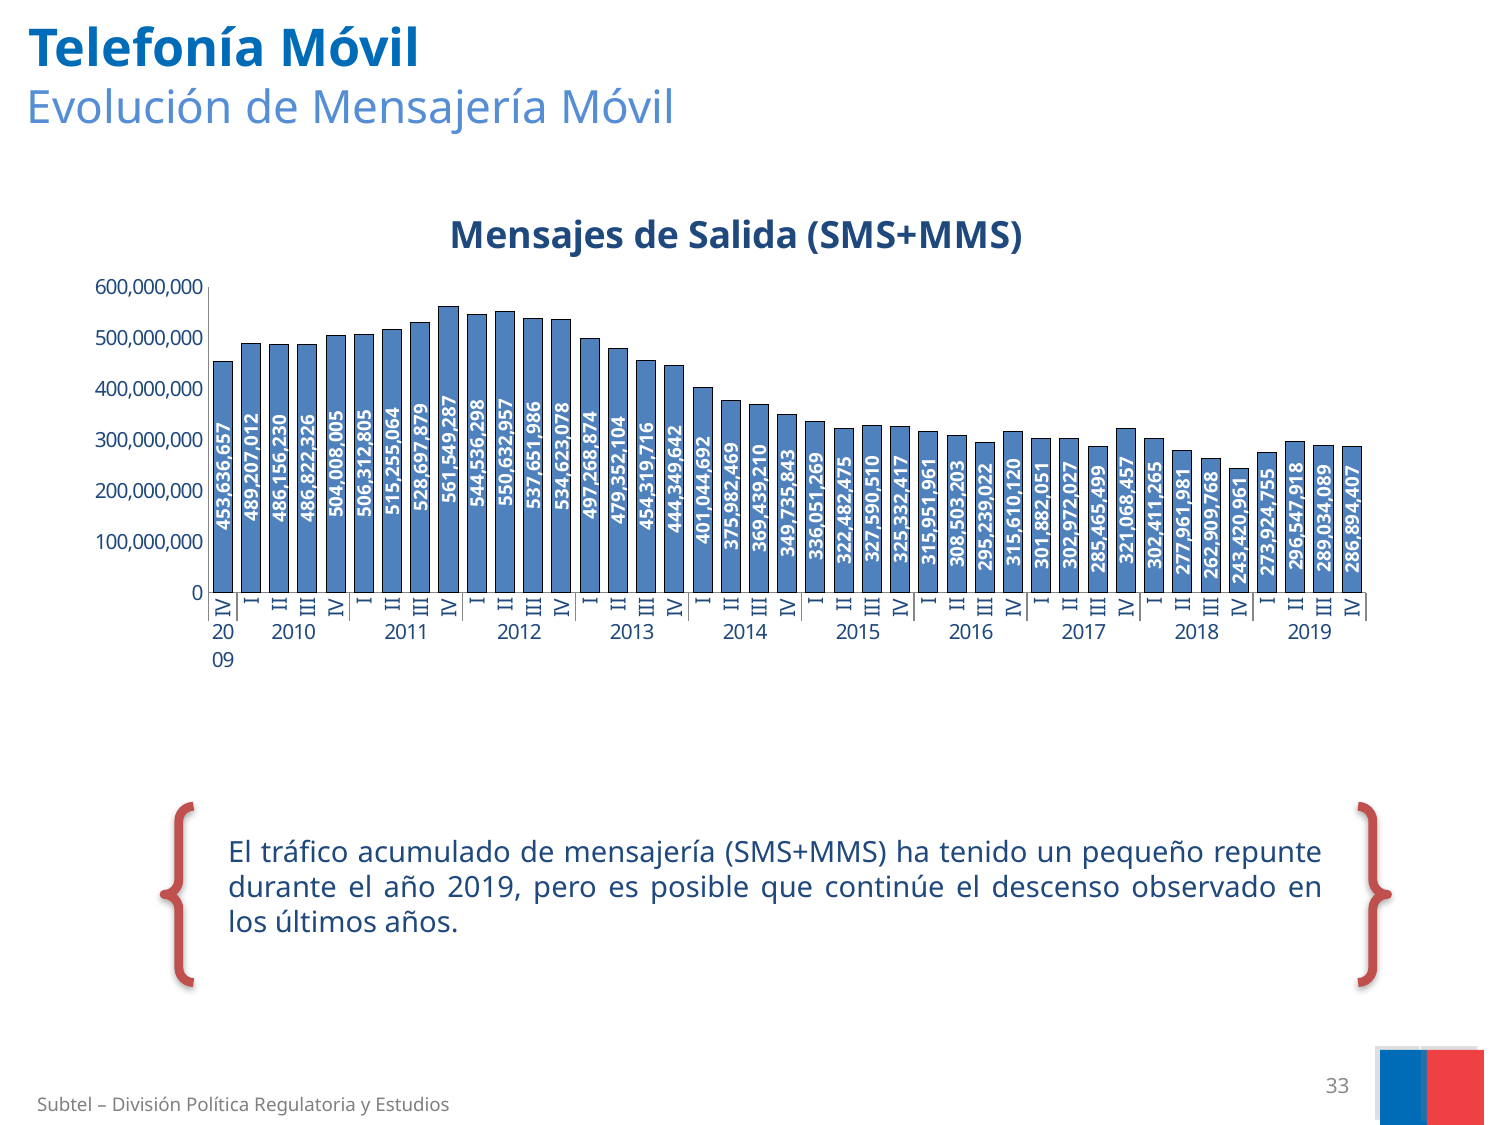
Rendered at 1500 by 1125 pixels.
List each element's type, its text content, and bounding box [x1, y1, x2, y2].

slide_number 33 [1014, 1070, 1365, 1103]
text_box Subtel – División Política Regulatoria y Estudios [22, 1084, 823, 1123]
chart [63, 176, 1409, 741]
title Telefonía Móvil Evolución de Mensajería Móvil [0, 7, 1424, 156]
text_box [160, 803, 1391, 986]
